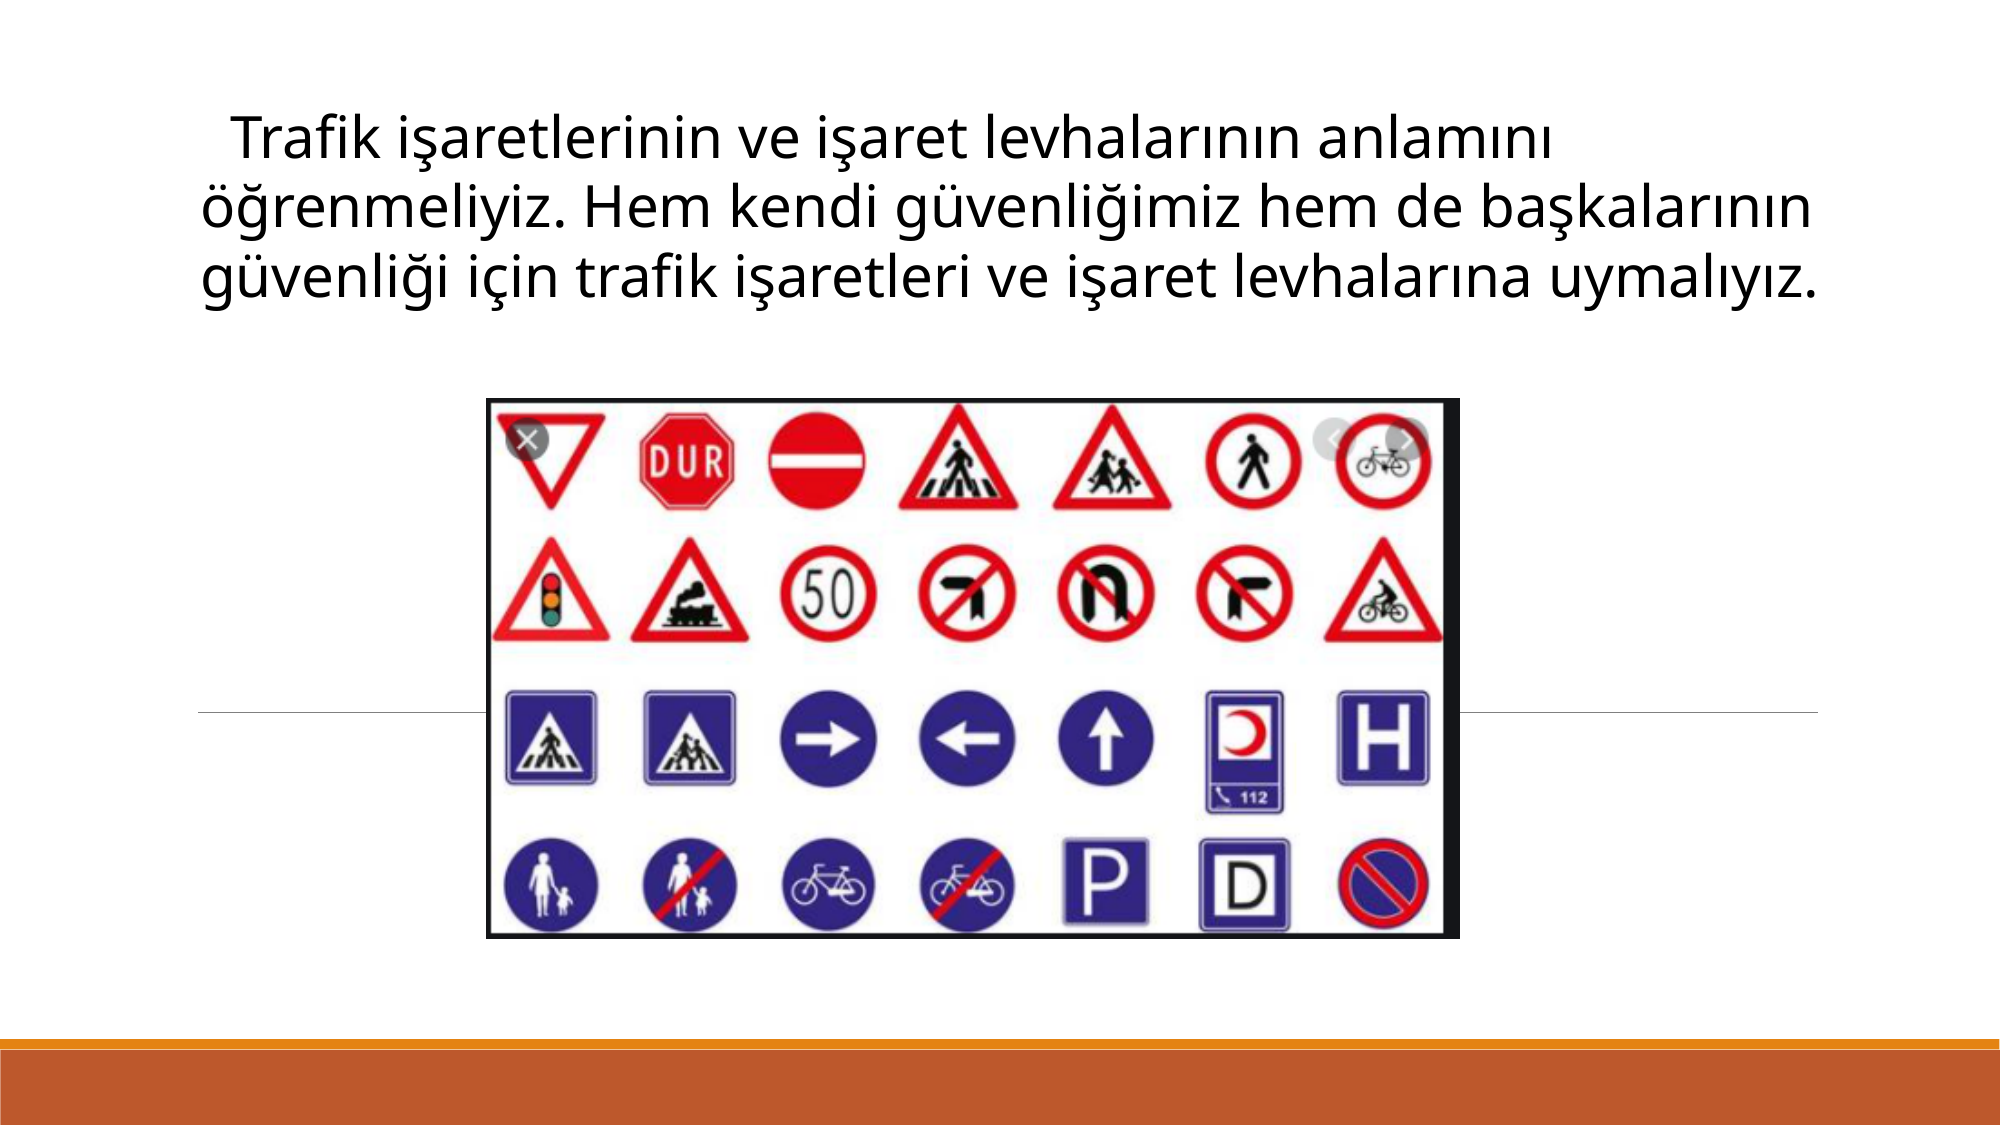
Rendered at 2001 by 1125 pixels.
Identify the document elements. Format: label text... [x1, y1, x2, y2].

picture [485, 397, 1460, 939]
text_box Trafik işaretlerinin ve işaret levhalarının anlamını öğrenmeliyiz. Hem kendi güvenliğimiz hem de başkalarının güvenliği için trafik işaretleri ve işaret levhalarına uymalıyız. [185, 92, 1865, 317]
